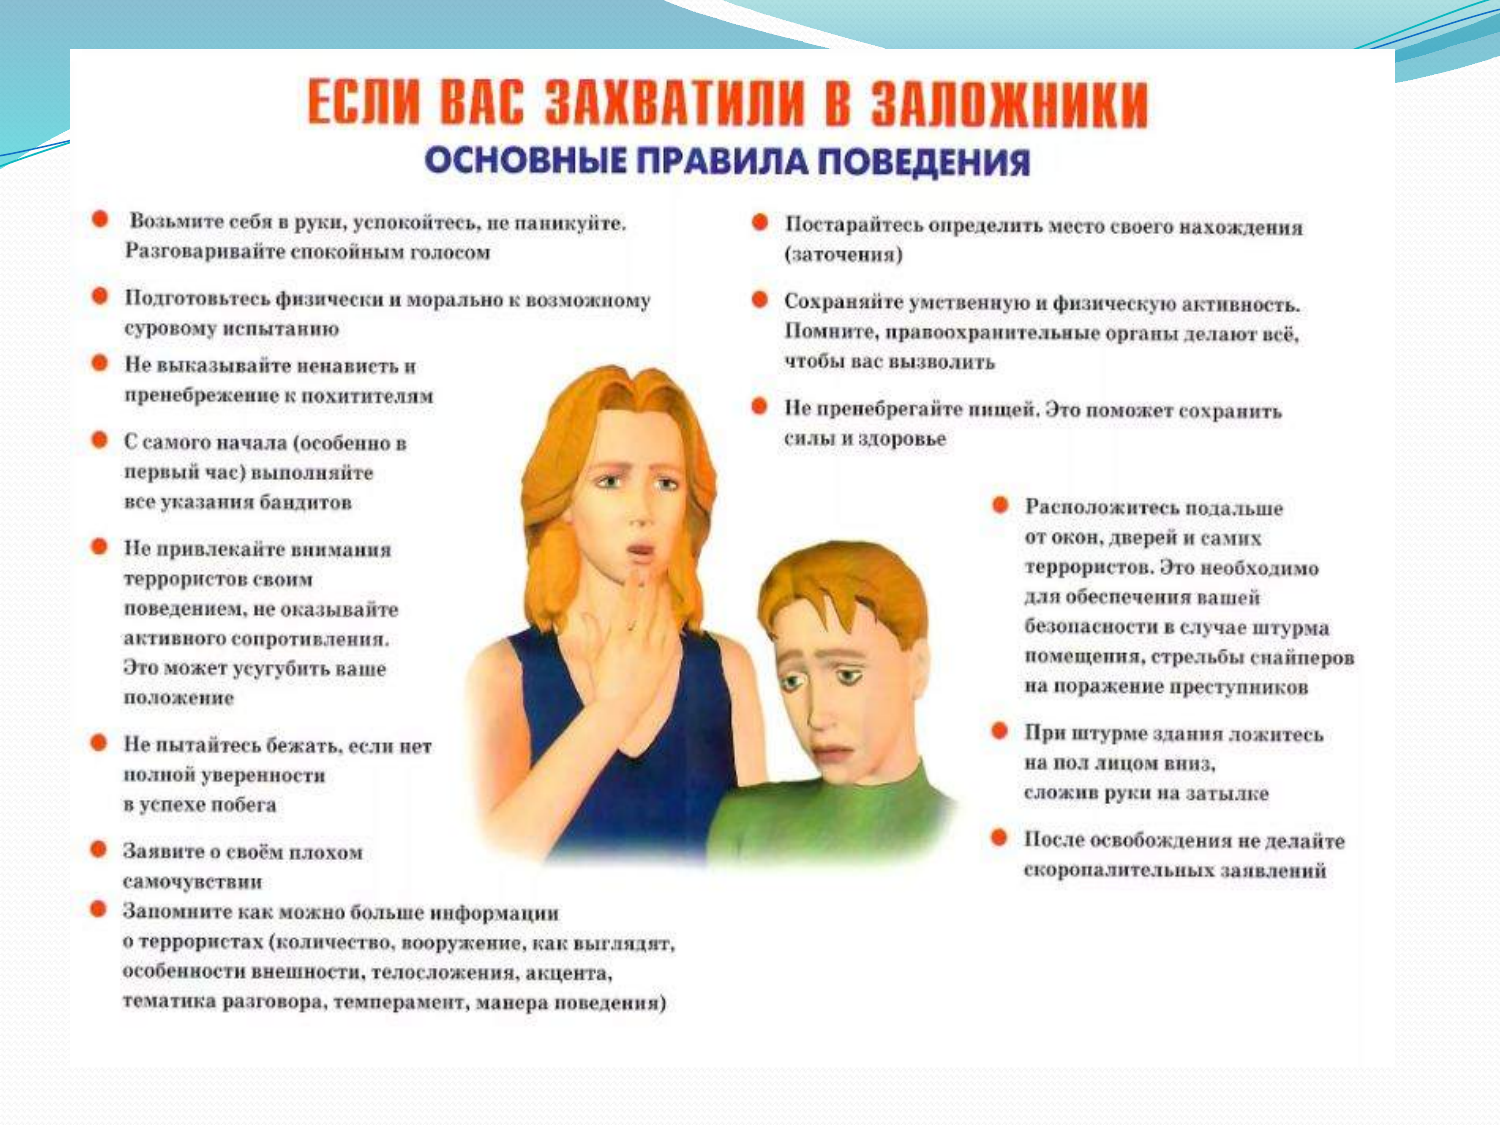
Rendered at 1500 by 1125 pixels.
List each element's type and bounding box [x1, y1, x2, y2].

picture [70, 49, 1395, 1067]
